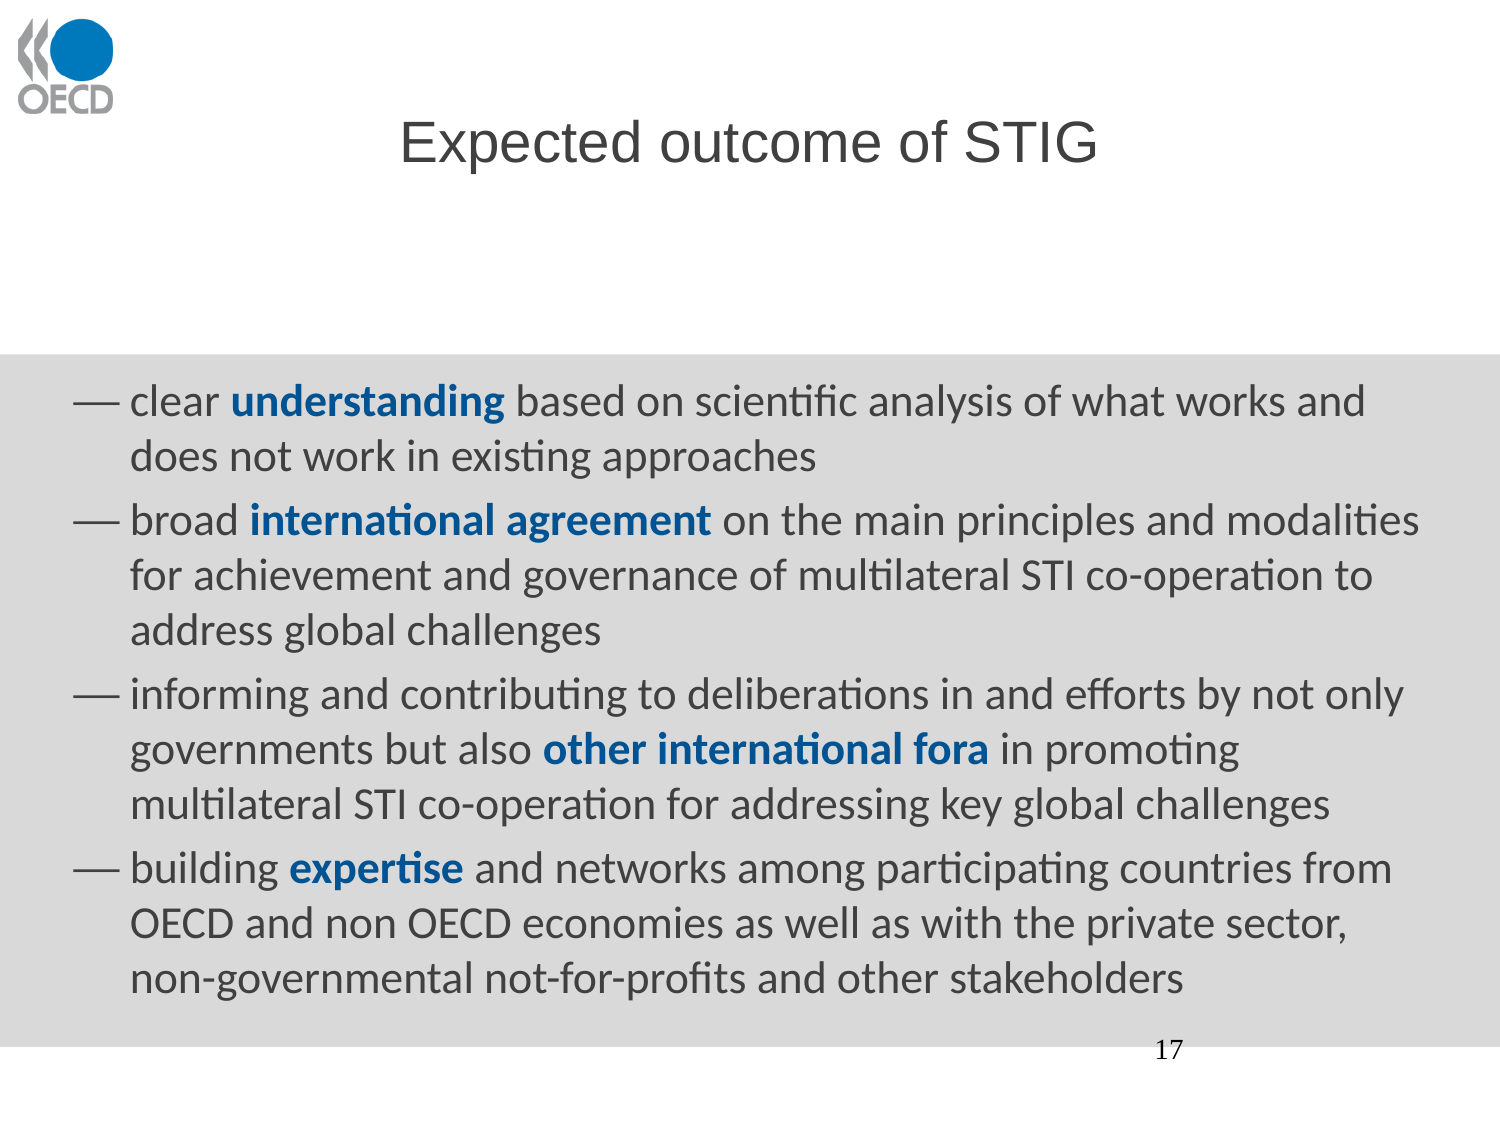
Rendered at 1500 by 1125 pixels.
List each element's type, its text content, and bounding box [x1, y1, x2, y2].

picture [18, 18, 113, 114]
slide_number 17 [1009, 1022, 1200, 1102]
list clear understanding based on scientific analysis of what works and does not work in existing approaches broad international agreement on the main principles and modalities for achievement and governance of multilateral STI co-operation to address global challenges informing and contributing to deliberations in and efforts by not only governments but also other international fora in promoting multilateral STI co-operation for addressing key global challenges building expertise and networks among participating countries from OECD and non OECD economies as well as with the private sector, non-governmental not-for-profits and other stakeholders [58, 363, 1454, 833]
text_box [0, 354, 1500, 1047]
title Expected outcome of STIG [74, 44, 1426, 233]
